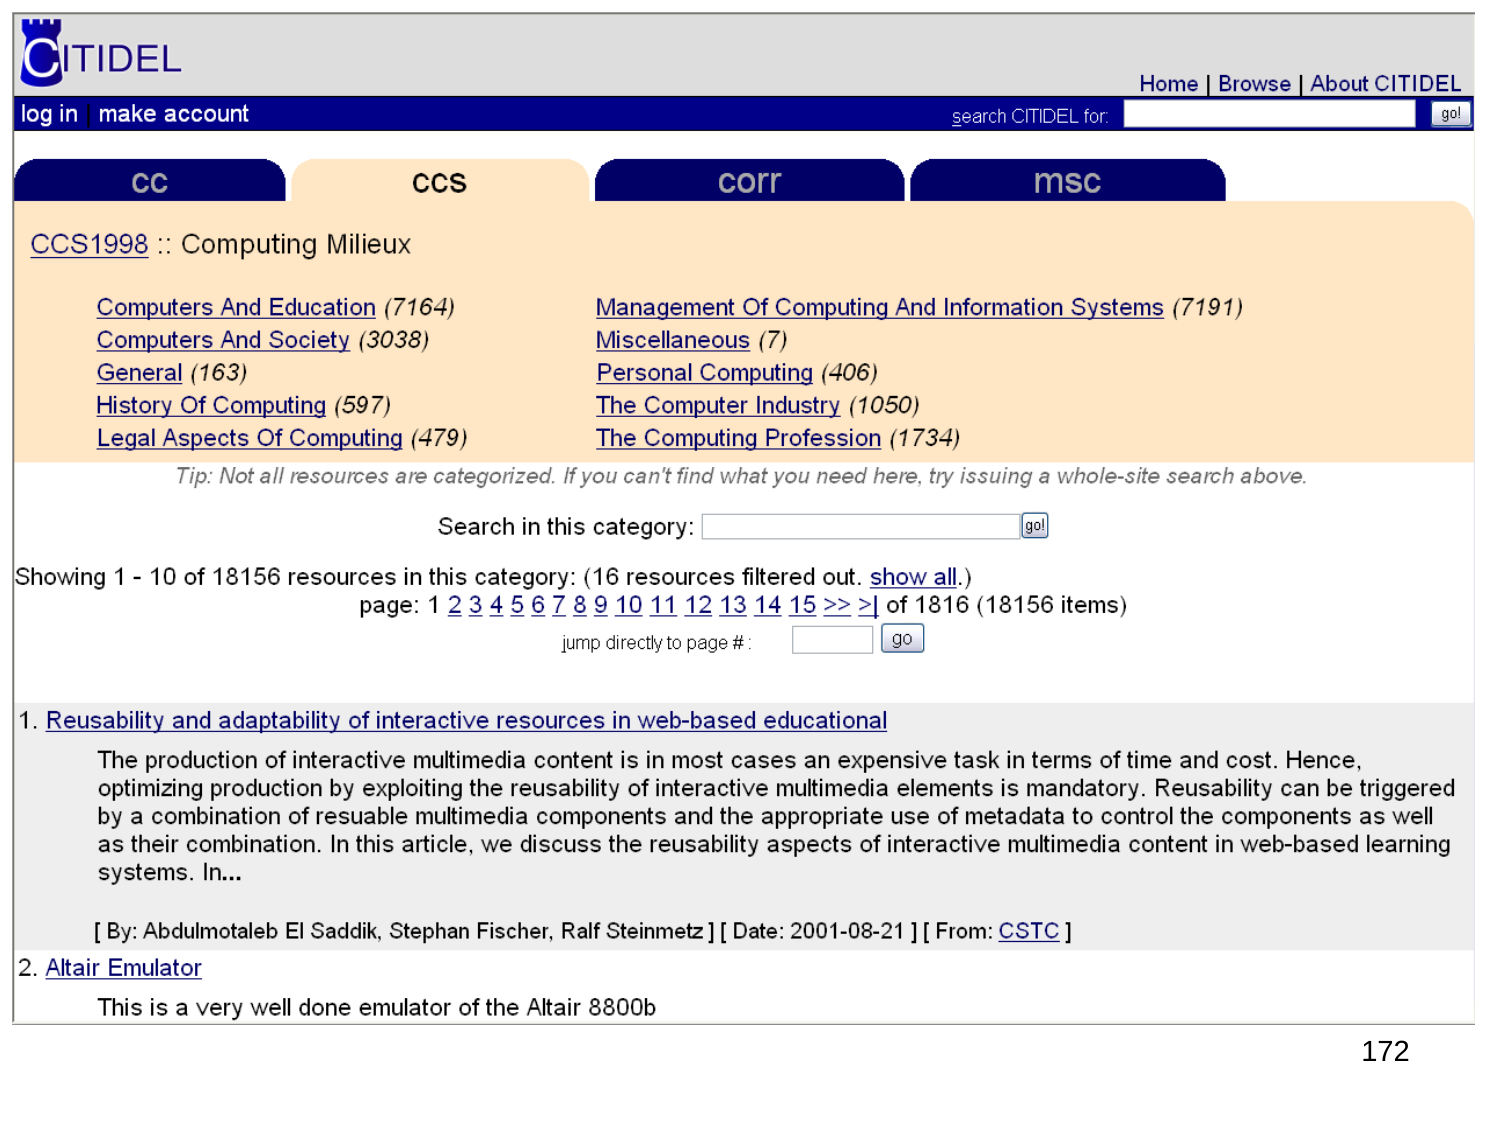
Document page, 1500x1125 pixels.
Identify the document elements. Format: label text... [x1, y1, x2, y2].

picture [12, 12, 1476, 1026]
slide_number 172 [1074, 1035, 1426, 1103]
